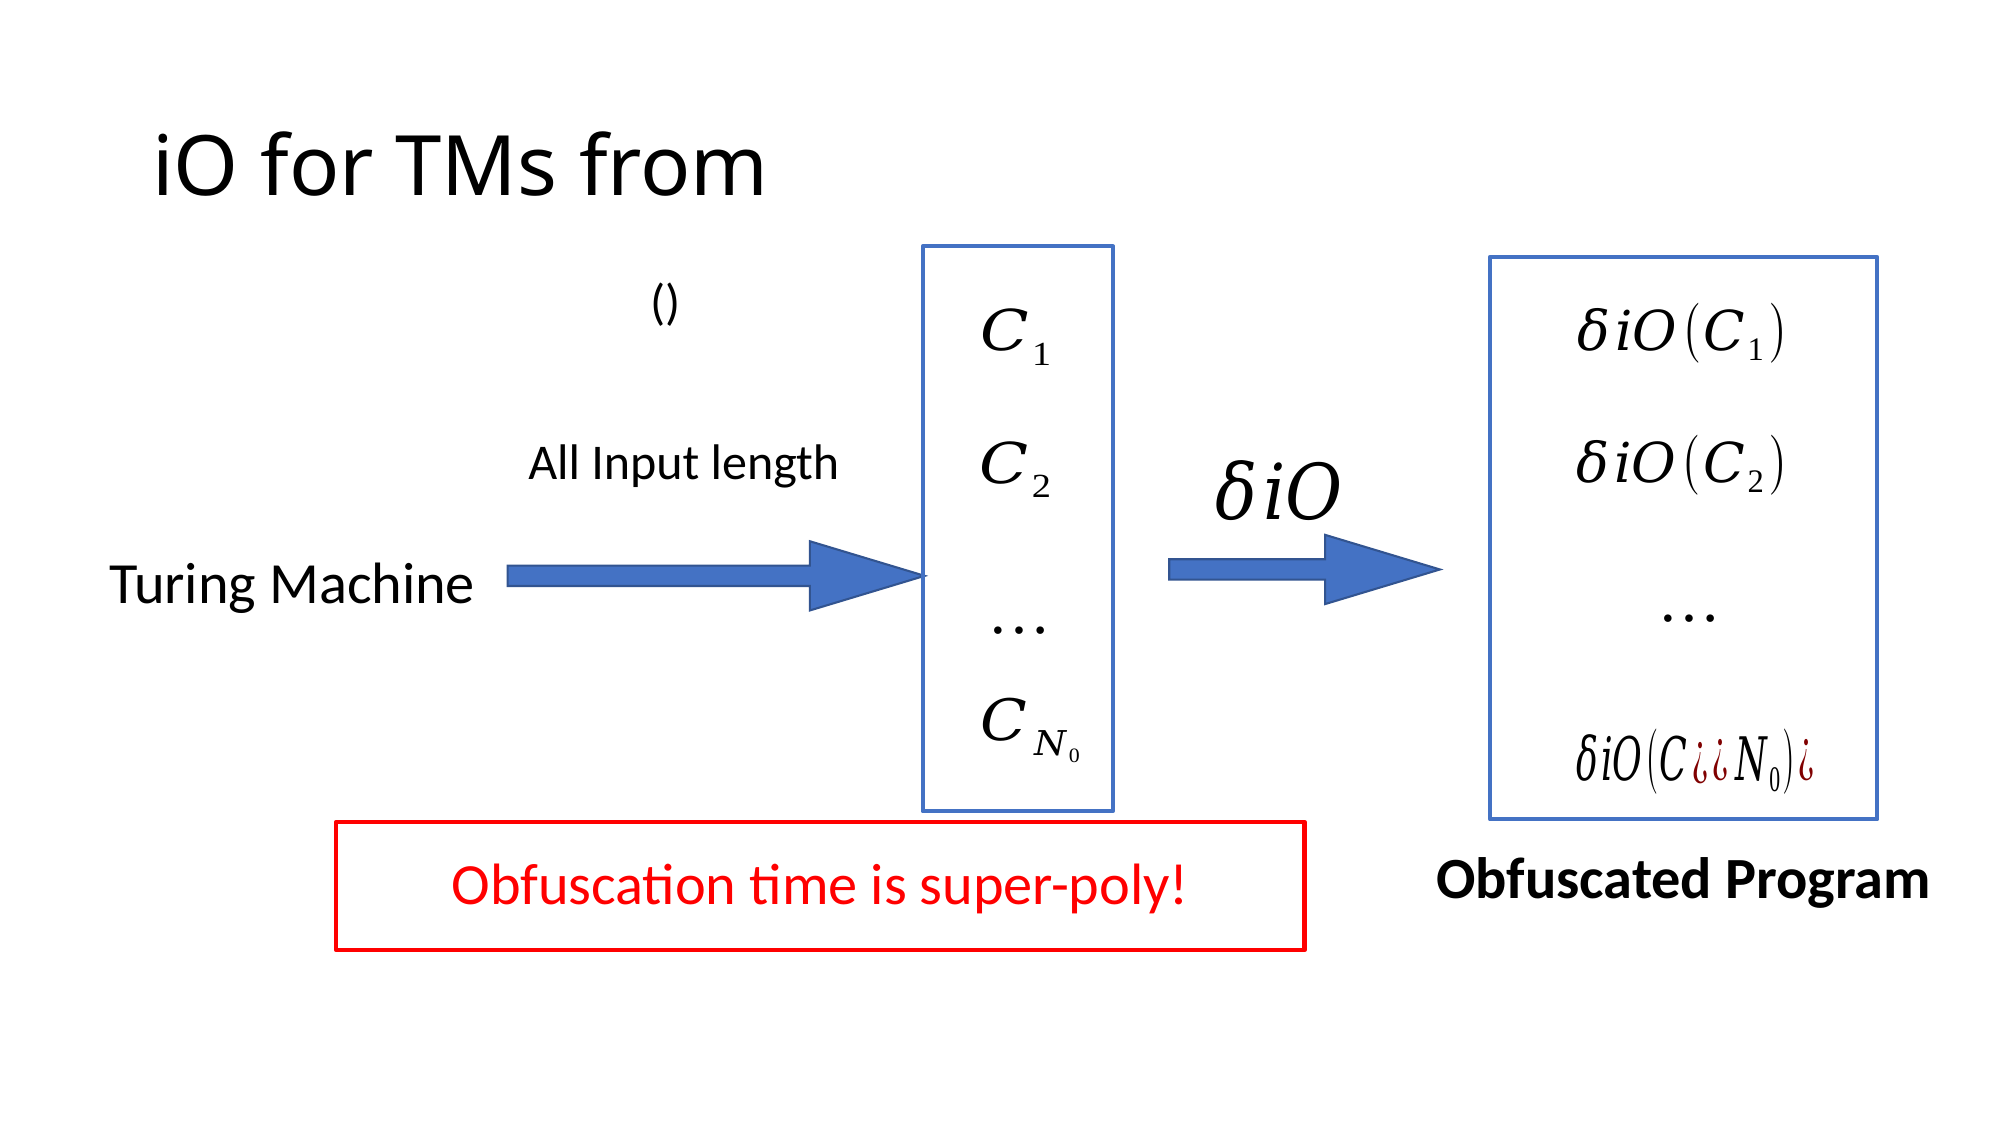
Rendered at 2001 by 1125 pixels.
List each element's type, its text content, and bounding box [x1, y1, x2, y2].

text_box [506, 539, 922, 612]
text_box [1168, 533, 1444, 606]
text_box Obfuscated Program [1436, 840, 1931, 911]
list Obfuscation time is super-poly! [336, 821, 1305, 951]
text_box [922, 246, 1113, 812]
text_box [1489, 256, 1878, 820]
